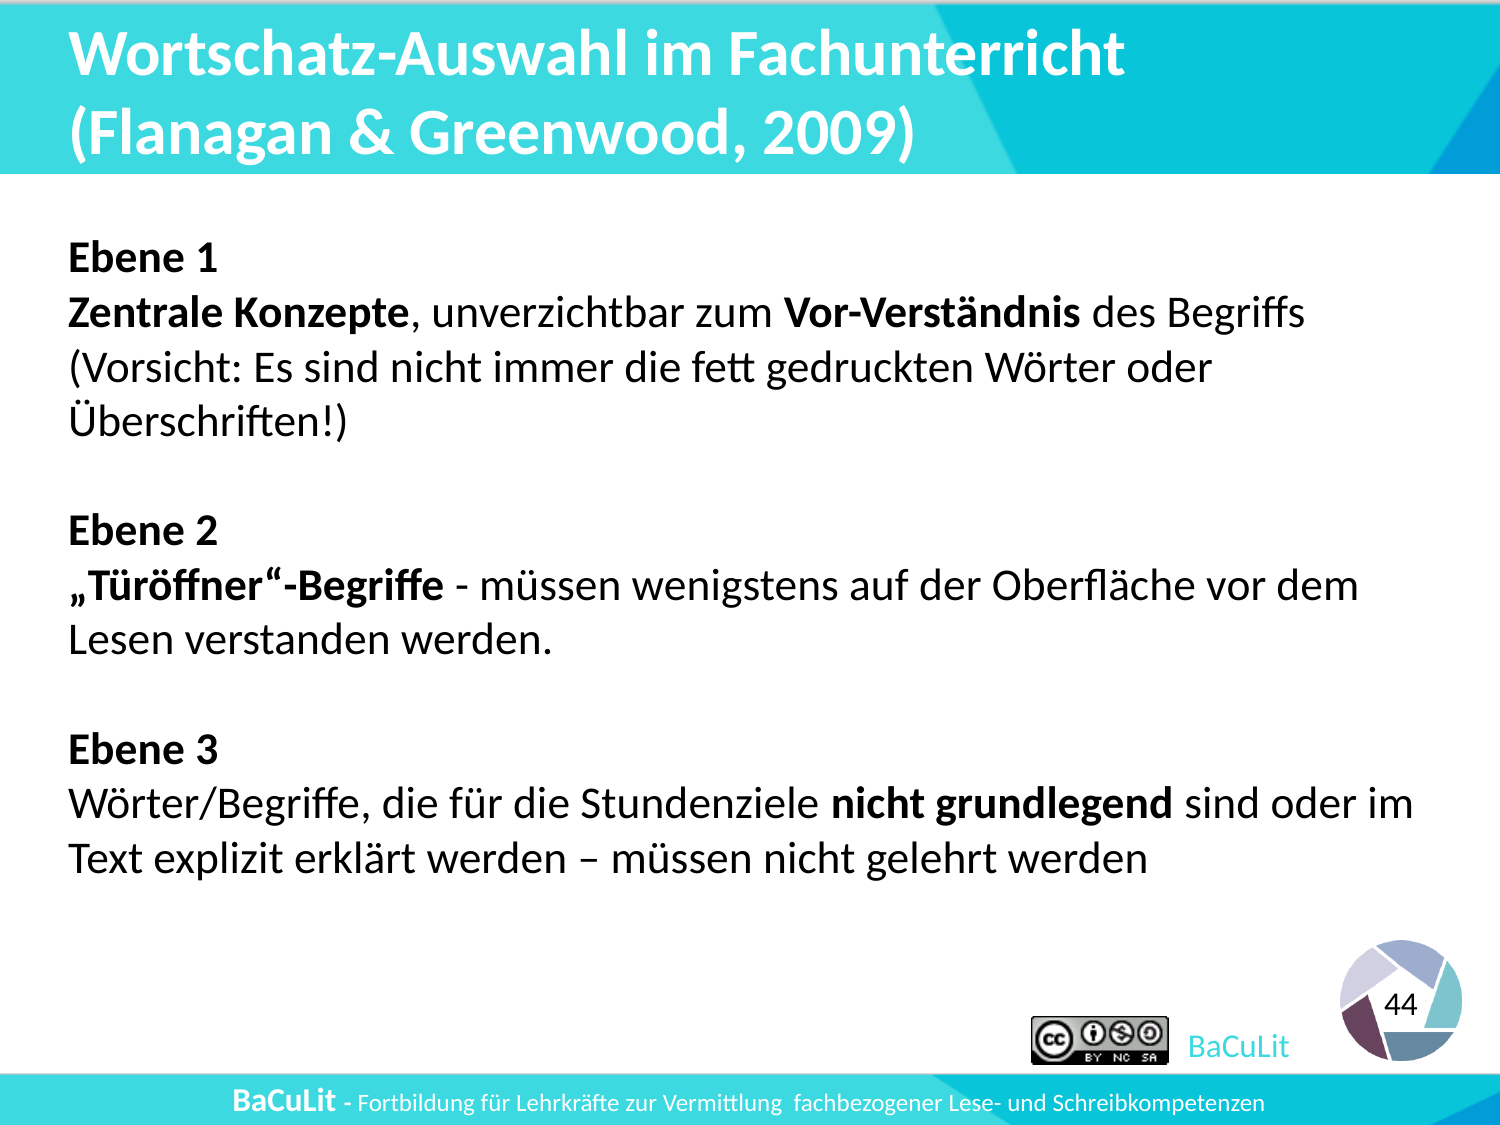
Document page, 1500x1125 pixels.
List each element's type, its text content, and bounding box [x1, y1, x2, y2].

list Ebene 1 Zentrale Konzepte, unverzichtbar zum Vor-Verständnis des Begriffs (Vorsicht: Es sind nicht immer die fett gedruckten Wörter oder Überschriften!) Ebene 2 „Türöffner“-Begriffe - müssen wenigstens auf der Oberfläche vor dem Lesen verstanden werden. Ebene 3 Wörter/Begriffe, die für die Stundenziele nicht grundlegend sind oder im Text explizit erklärt werden – müssen nicht gelehrt werden [53, 220, 1459, 894]
picture [1031, 1016, 1169, 1065]
picture [0, 0, 1500, 174]
picture [1340, 940, 1462, 1061]
picture [0, 1073, 1500, 1125]
title Wortschatz-Auswahl im Fachunterricht (Flanagan & Greenwood, 2009) [53, 1, 1354, 176]
